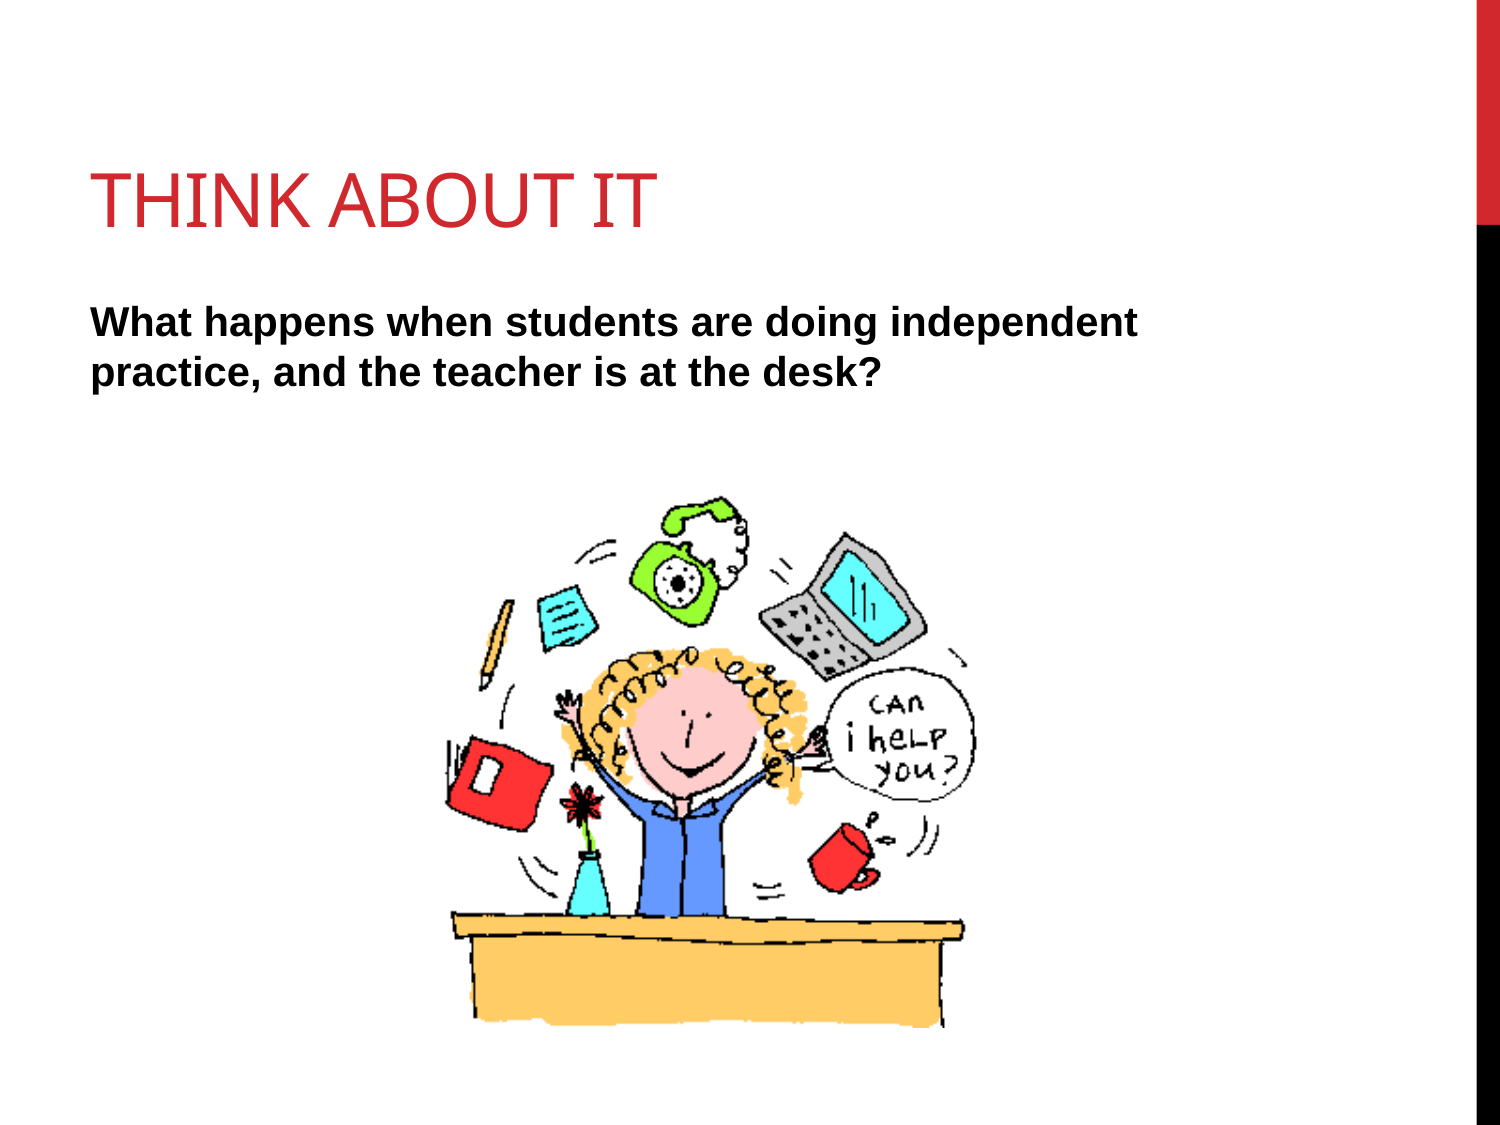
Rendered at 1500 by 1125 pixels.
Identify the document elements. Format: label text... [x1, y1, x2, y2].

picture [424, 491, 988, 1029]
list What happens when students are doing independent practice, and the teacher is at the desk? [75, 287, 1325, 1005]
title Think about it [75, 25, 1025, 250]
